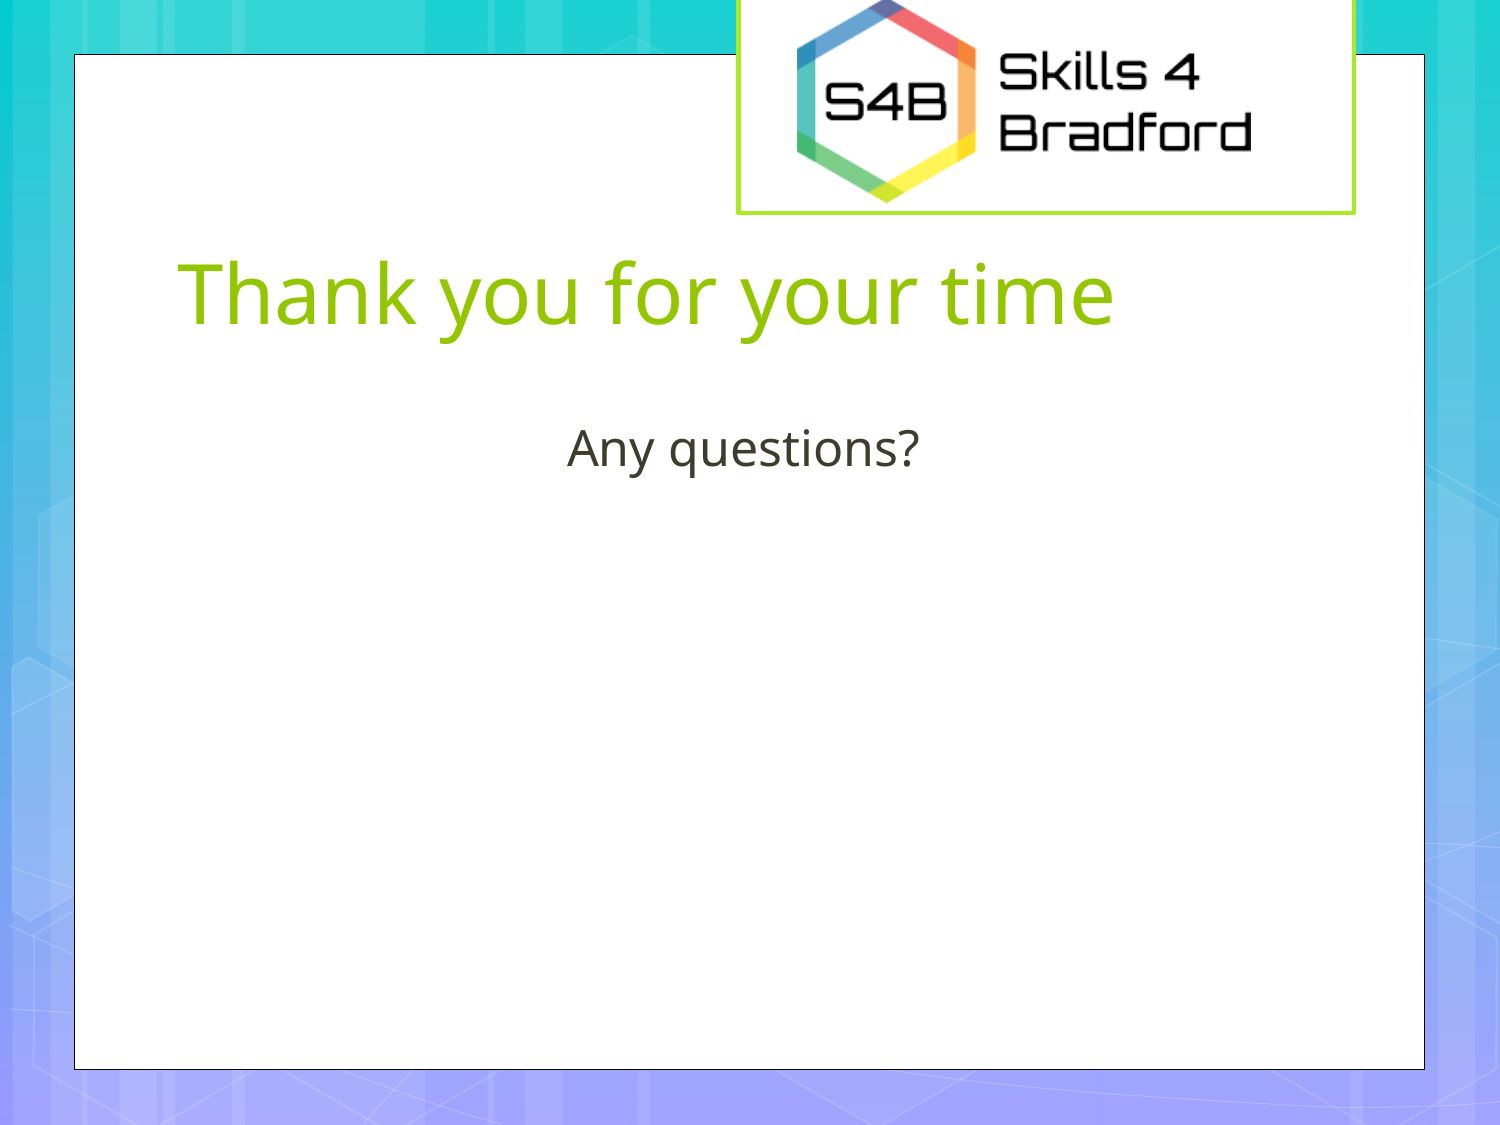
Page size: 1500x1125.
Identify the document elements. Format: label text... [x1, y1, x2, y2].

title Thank you for your time [161, 160, 1315, 349]
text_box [737, 0, 1355, 216]
list Any questions? [182, 408, 1295, 1106]
